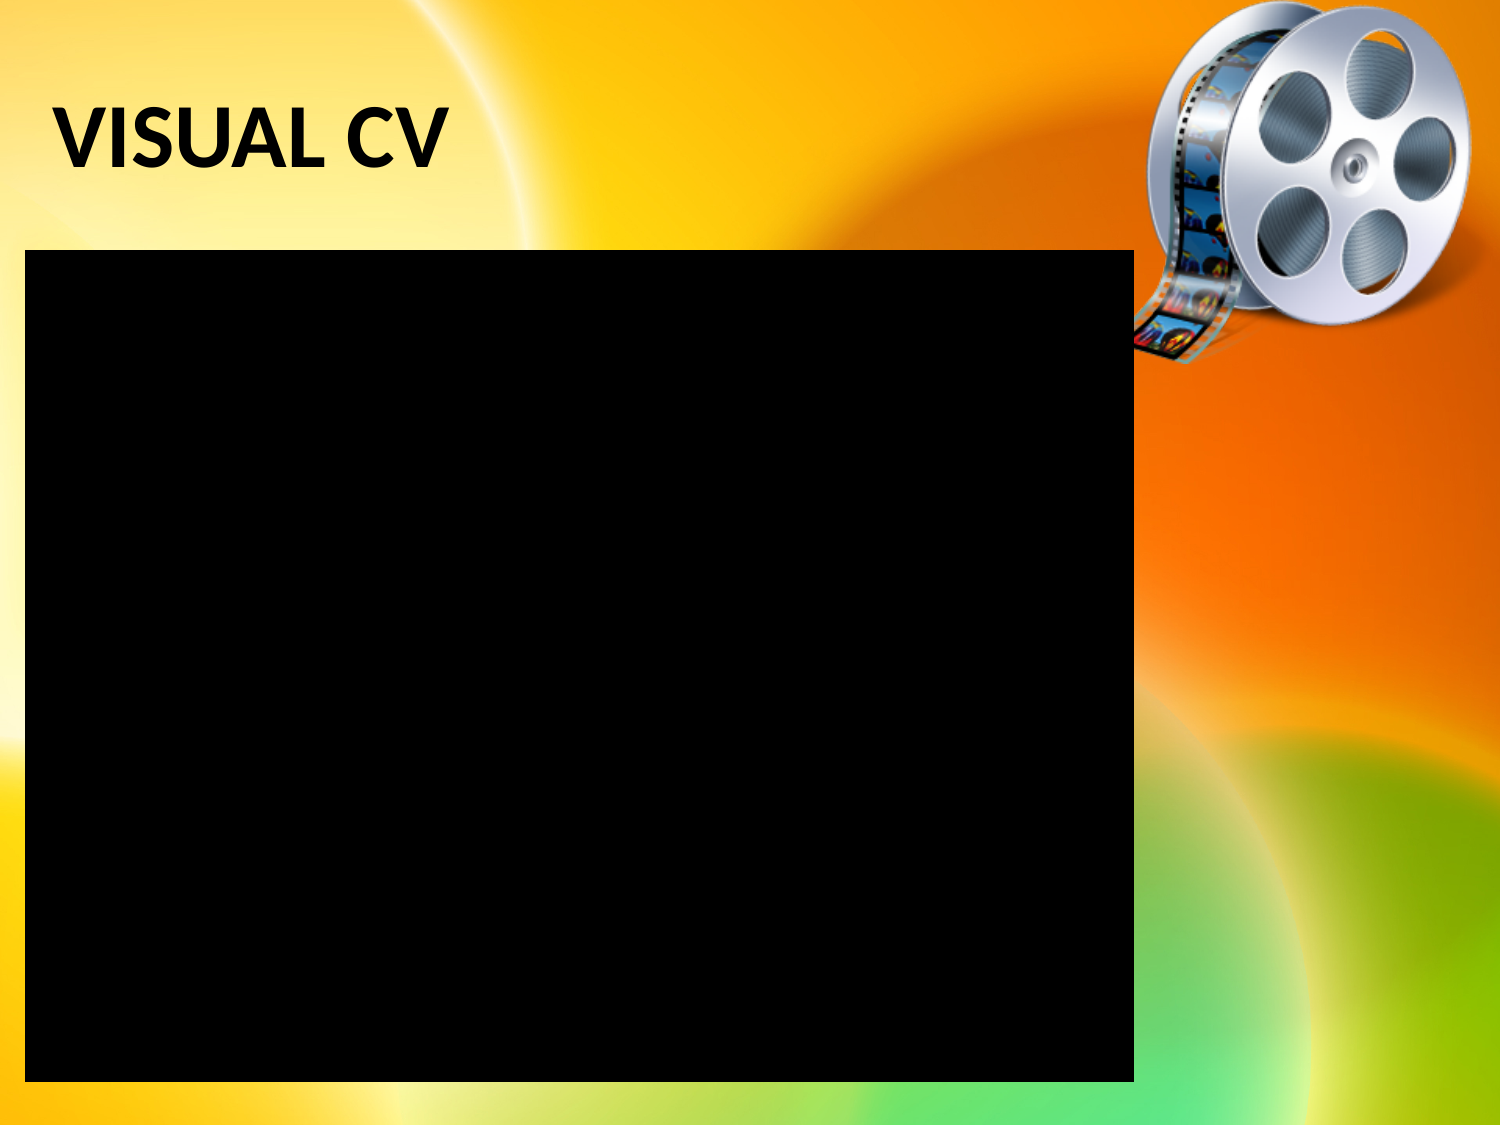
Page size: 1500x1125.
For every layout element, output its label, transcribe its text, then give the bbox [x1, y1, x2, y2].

title VISUAL CV [37, 37, 1388, 225]
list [24, 249, 1135, 1083]
picture [0, 0, 1500, 1125]
